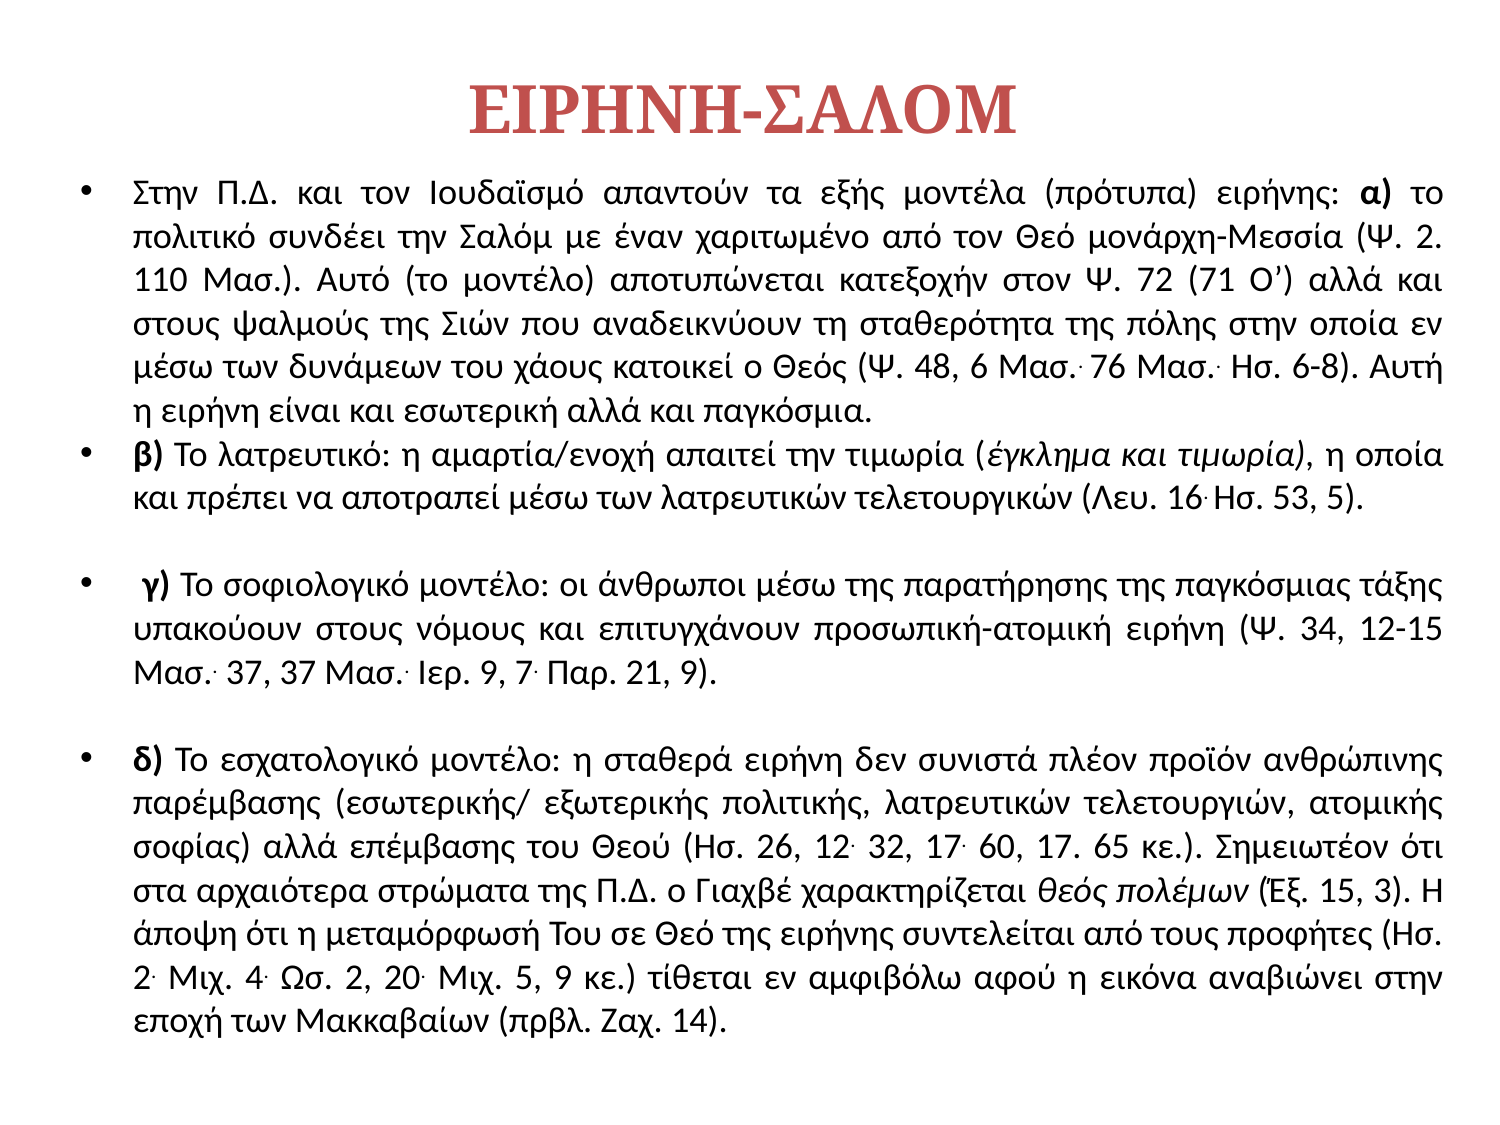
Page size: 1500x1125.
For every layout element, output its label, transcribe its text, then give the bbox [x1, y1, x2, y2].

subtitle Στην Π.Δ. και τον Ιουδαϊσμό απαντούν τα εξής μοντέλα (πρότυπα) ειρήνης: α) το πολιτικό συνδέει την Σαλόμ με έναν χαριτωμένο από τον Θεό μονάρχη-Μεσσία (Ψ. 2. 110 Μασ.). Αυτό (το μοντέλο) αποτυπώνεται κατεξοχήν στον Ψ. 72 (71 Ο’) αλλά και στους ψαλμούς της Σιών που αναδεικνύουν τη σταθερότητα της πόλης στην οποία εν μέσω των δυνάμεων του χάους κατοικεί ο Θεός (Ψ. 48, 6 Μασ.. 76 Μασ.. Ησ. 6-8). Αυτή η ειρήνη είναι και εσωτερική αλλά και παγκόσμια. β) Το λατρευτικό: η αμαρτία/ενοχή απαιτεί την τιμωρία (έγκλημα και τιμωρία), η οποία και πρέπει να αποτραπεί μέσω των λατρευτικών τελετουργικών (Λευ. 16. Ησ. 53, 5). γ) Το σοφιολογικό μοντέλο: οι άνθρωποι μέσω της παρατήρησης της παγκόσμιας τάξης υπακούουν στους νόμους και επιτυγχάνουν προσωπική-ατομική ειρήνη (Ψ. 34, 12-15 Μασ.. 37, 37 Μασ.. Ιερ. 9, 7. Παρ. 21, 9). δ) Το εσχατολογικό μοντέλο: η σταθερά ειρήνη δεν συνιστά πλέον προϊόν ανθρώπινης παρέμβασης (εσωτερικής/ εξωτερικής πολιτικής, λατρευτικών τελετουργιών, ατομικής σοφίας) αλλά επέμβασης του Θεού (Ησ. 26, 12. 32, 17. 60, 17. 65 κε.). σημειωτέον ότι στα αρχαιότερα στρώματα της Π.Δ. ο Γιαχβέ χαρακτηρίζεται θεός πολέμων (Έξ. 15, 3). Η άποψη ότι η μεταμόρφωσή Του σε Θεό της ειρήνης συντελείται από τους προφήτες (Ησ. 2. Μιχ. 4. Ωσ. 2, 20. Μιχ. 5, 9 κε.) τίθεται εν αμφιβόλω αφού η εικόνα αναβιώνει στην εποχή των Μακκαβαίων (πρβλ. Ζαχ. 14). [64, 160, 1459, 1055]
title ΕΙΡΗΝΗ-ΣΑΛΟΜ [76, 19, 1427, 160]
